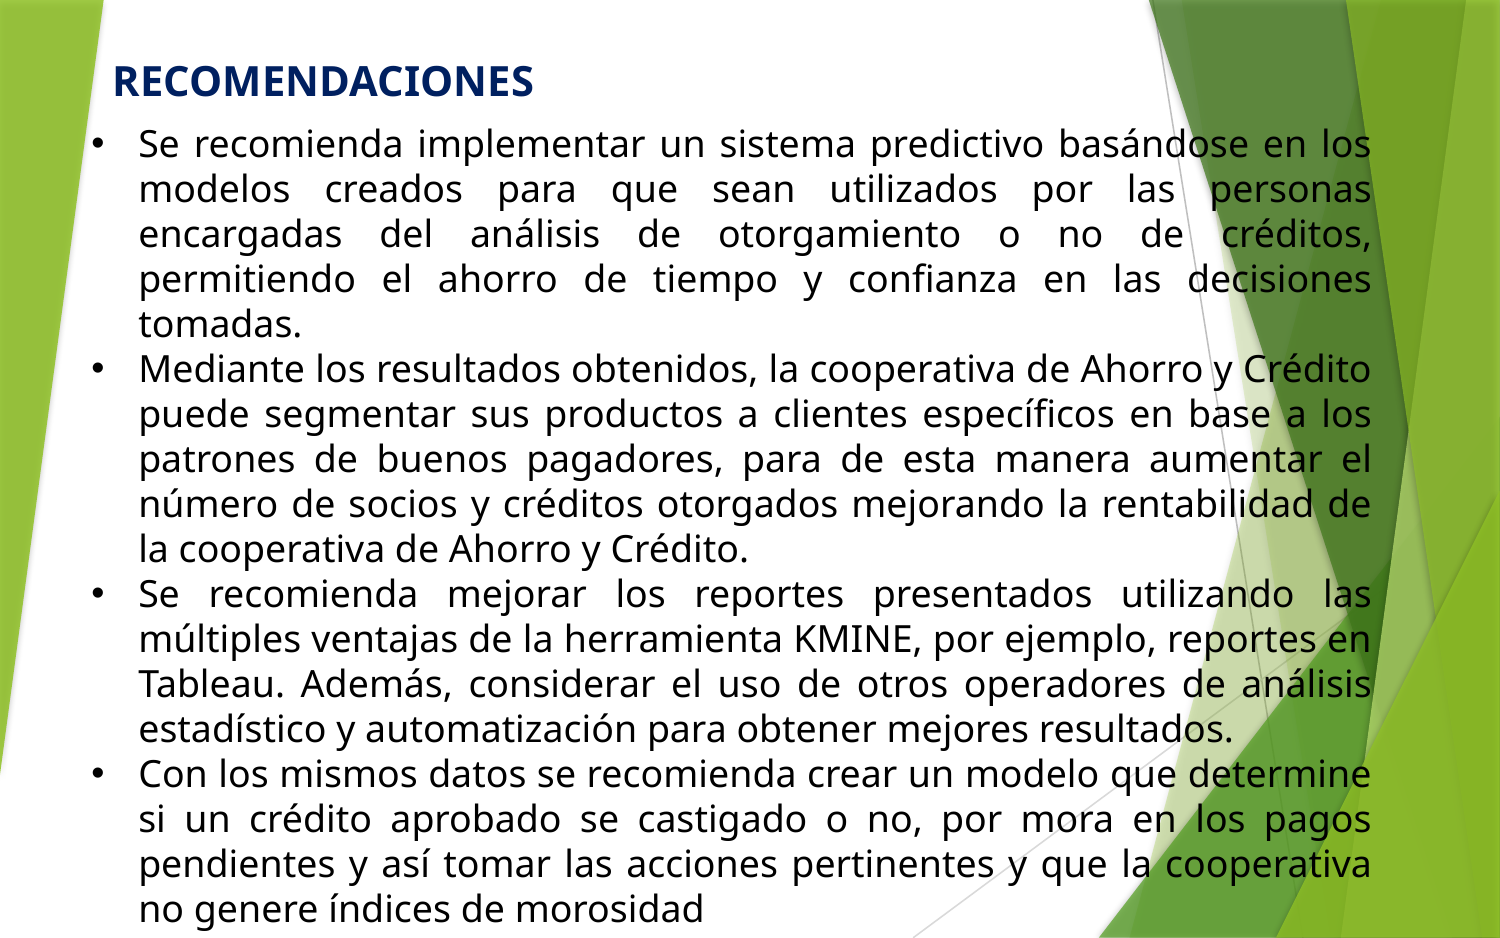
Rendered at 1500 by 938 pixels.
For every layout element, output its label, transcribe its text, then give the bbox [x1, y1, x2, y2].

text_box RECOMENDACIONES [98, 46, 550, 112]
text_box Se recomienda implementar un sistema predictivo basándose en los modelos creados para que sean utilizados por las personas encargadas del análisis de otorgamiento o no de créditos, permitiendo el ahorro de tiempo y confianza en las decisiones tomadas. Mediante los resultados obtenidos, la cooperativa de Ahorro y Crédito puede segmentar sus productos a clientes específicos en base a los patrones de buenos pagadores, para de esta manera aumentar el número de socios y créditos otorgados mejorando la rentabilidad de la cooperativa de Ahorro y Crédito. Se recomienda mejorar los reportes presentados utilizando las múltiples ventajas de la herramienta KMINE, por ejemplo, reportes en Tableau. Además, considerar el uso de otros operadores de análisis estadístico y automatización para obtener mejores resultados. Con los mismos datos se recomienda crear un modelo que determine si un crédito aprobado se castigado o no, por mora en los pagos pendientes y así tomar las acciones pertinentes y que la cooperativa no genere índices de morosidad [76, 112, 1388, 938]
